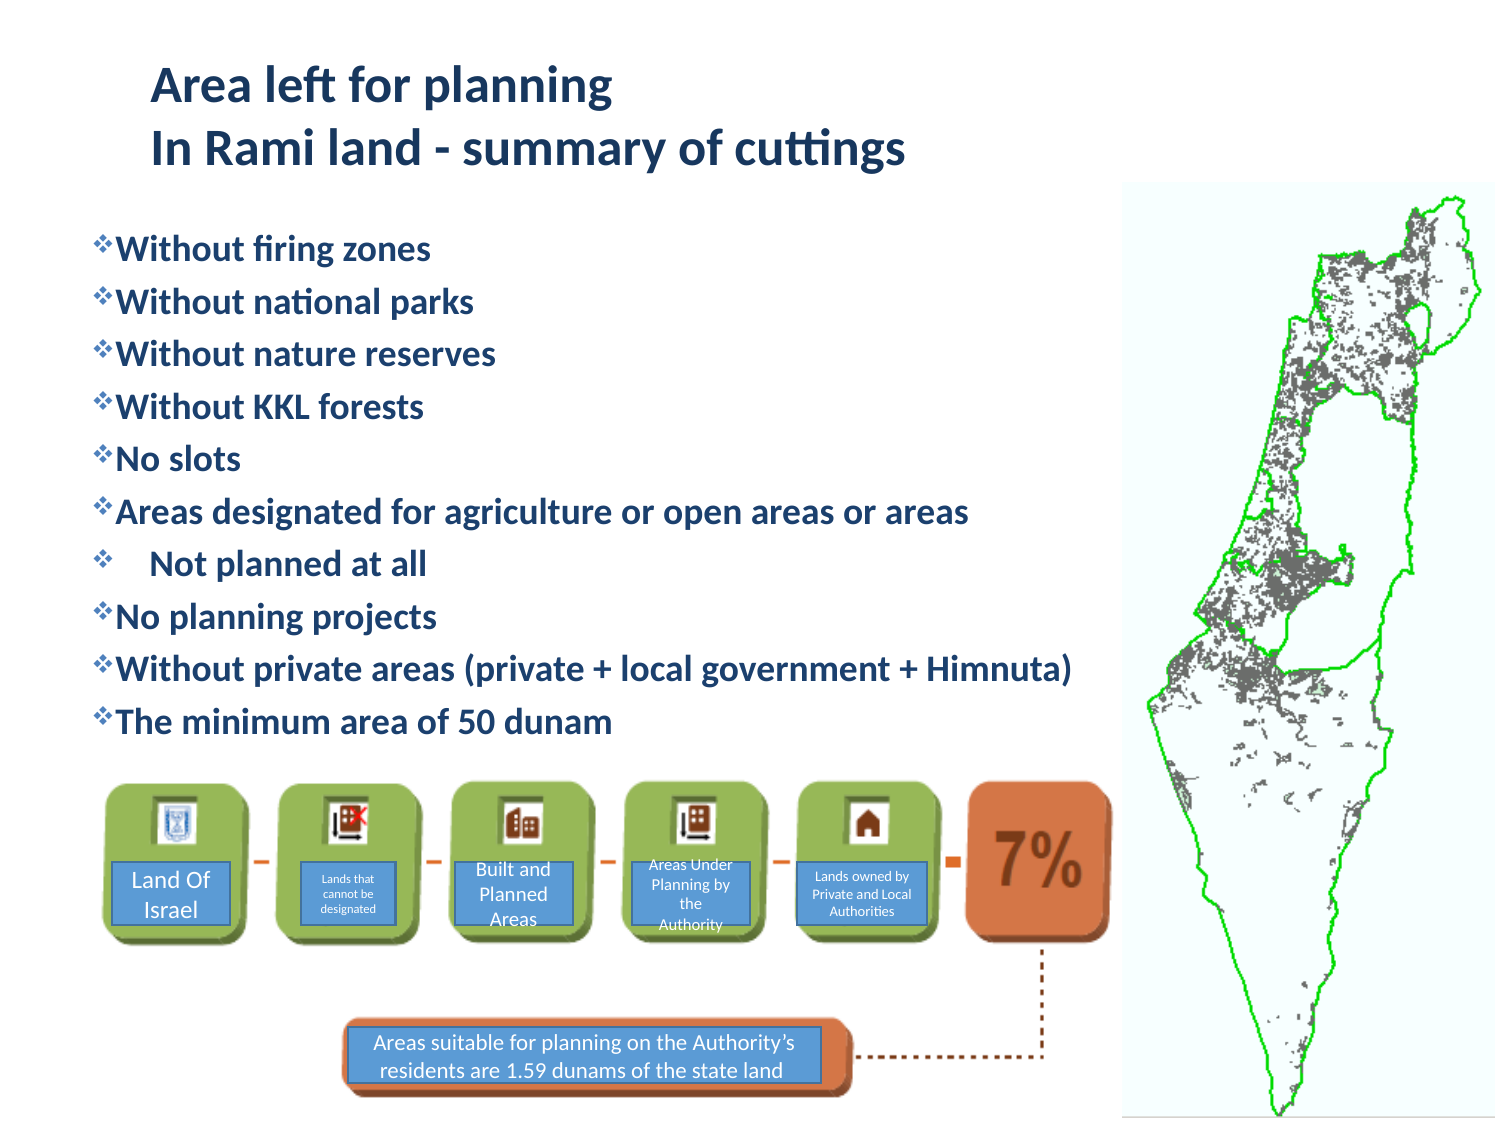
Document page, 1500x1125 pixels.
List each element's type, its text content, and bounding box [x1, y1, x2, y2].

text_box Without firing zones Without national parks Without nature reserves Without KKL forests No slots Areas designated for agriculture or open areas or areas Not planned at all No planning projects Without private areas (private + local government + Himnuta) The minimum area of 50 dunam [76, 196, 1122, 750]
text_box Area left for planning In Rami land - summary of cuttings [135, 42, 1164, 185]
picture [35, 182, 1495, 1118]
